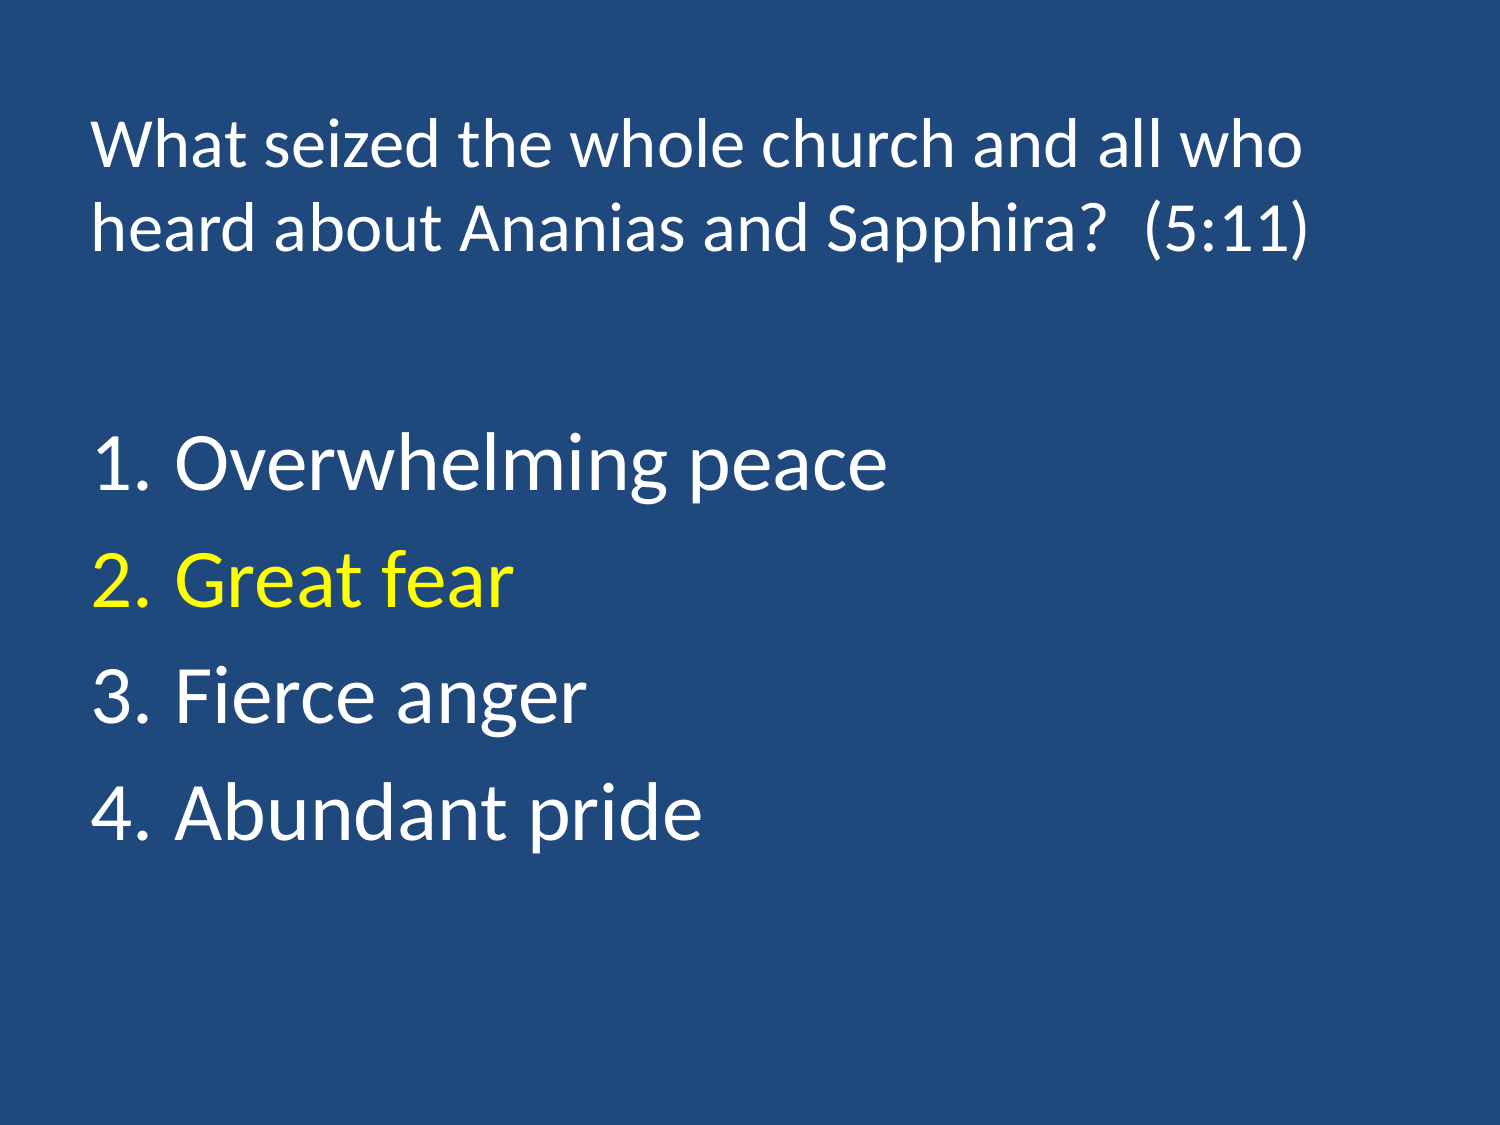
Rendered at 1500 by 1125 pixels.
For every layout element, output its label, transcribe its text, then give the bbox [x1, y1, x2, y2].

list Overwhelming peace Great fear Fierce anger Abundant pride [75, 399, 1425, 1005]
title What seized the whole church and all who heard about Ananias and Sapphira? (5:11) [75, 87, 1426, 275]
